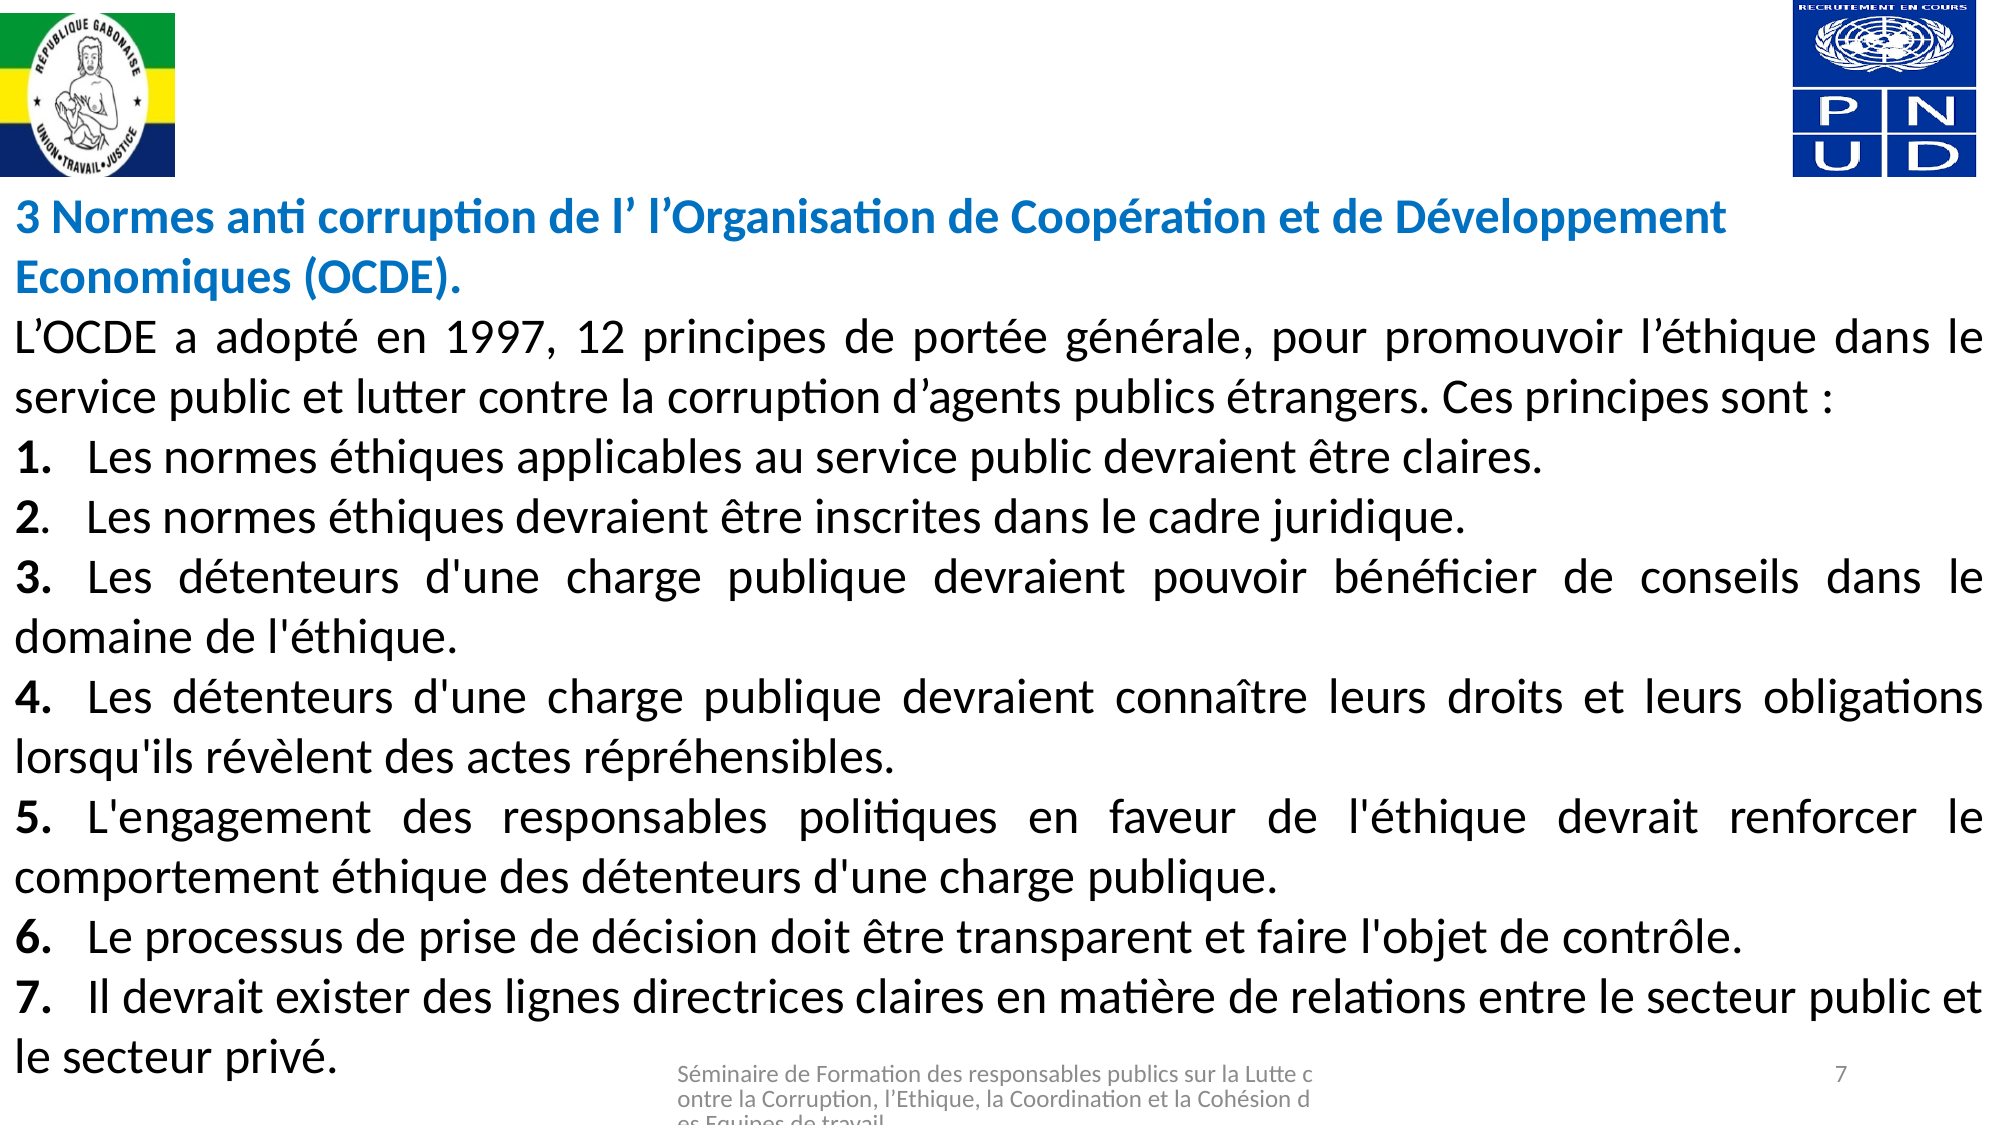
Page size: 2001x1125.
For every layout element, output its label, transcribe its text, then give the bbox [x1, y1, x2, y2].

text_box 3 Normes anti corruption de l’ l’Organisation de Coopération et de Développement Economiques (OCDE). L’OCDE a adopté en 1997, 12 principes de portée générale, pour promouvoir l’éthique dans le service public et lutter contre la corruption d’agents publics étrangers. Ces principes sont : 1. Les normes éthiques applicables au service public devraient être claires. 2. Les normes éthiques devraient être inscrites dans le cadre juridique. 3. Les détenteurs d'une charge publique devraient pouvoir bénéficier de conseils dans le domaine de l'éthique. 4. Les détenteurs d'une charge publique devraient connaître leurs droits et leurs obligations lorsqu'ils révèlent des actes répréhensibles. 5. L'engagement des responsables politiques en faveur de l'éthique devrait renforcer le comportement éthique des détenteurs d'une charge publique. 6. Le processus de prise de décision doit être transparent et faire l'objet de contrôle. 7. Il devrait exister des lignes directrices claires en matière de relations entre le secteur public et le secteur privé. [0, 176, 2000, 1125]
picture [0, 13, 175, 177]
picture [1770, 0, 2000, 177]
